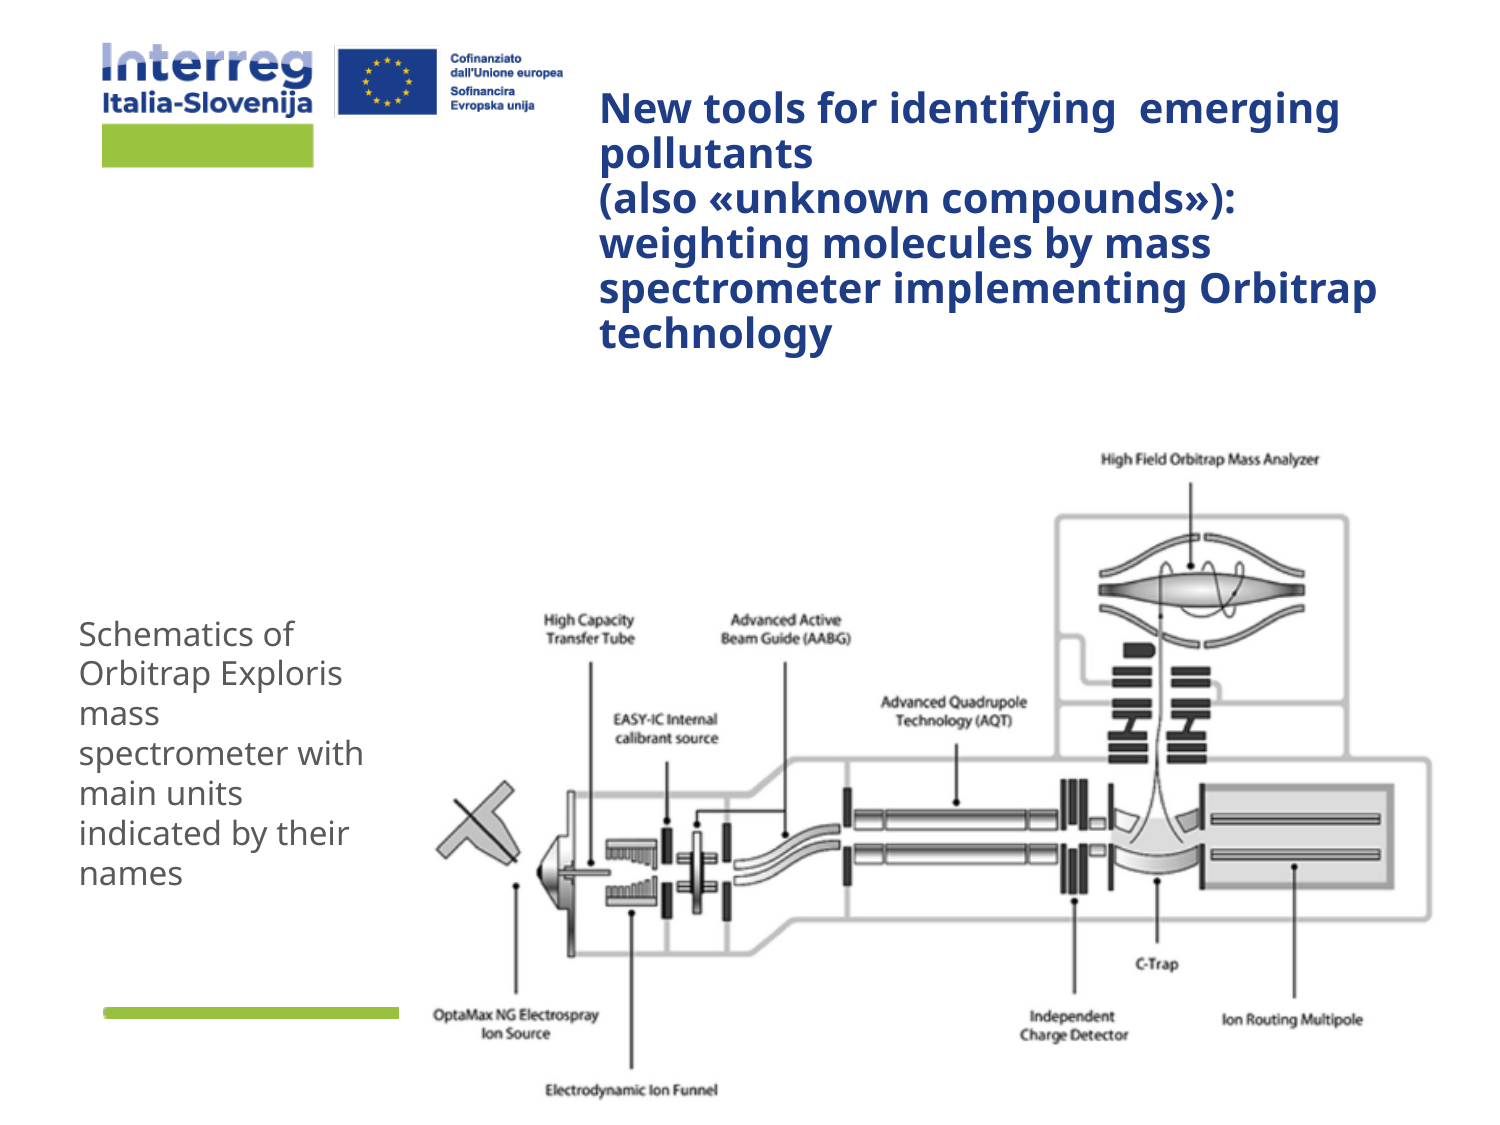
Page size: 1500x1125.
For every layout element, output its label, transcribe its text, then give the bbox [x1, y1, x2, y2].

picture [103, 416, 1437, 1101]
title New tools for identifying emerging pollutants (also «unknown compounds»): weighting molecules by mass spectrometer implementing Orbitrap technology [583, 93, 1500, 402]
picture [102, 42, 563, 168]
text_box Schematics of Orbitrap Exploris mass spectrometer with main units indicated by their names [63, 605, 392, 900]
